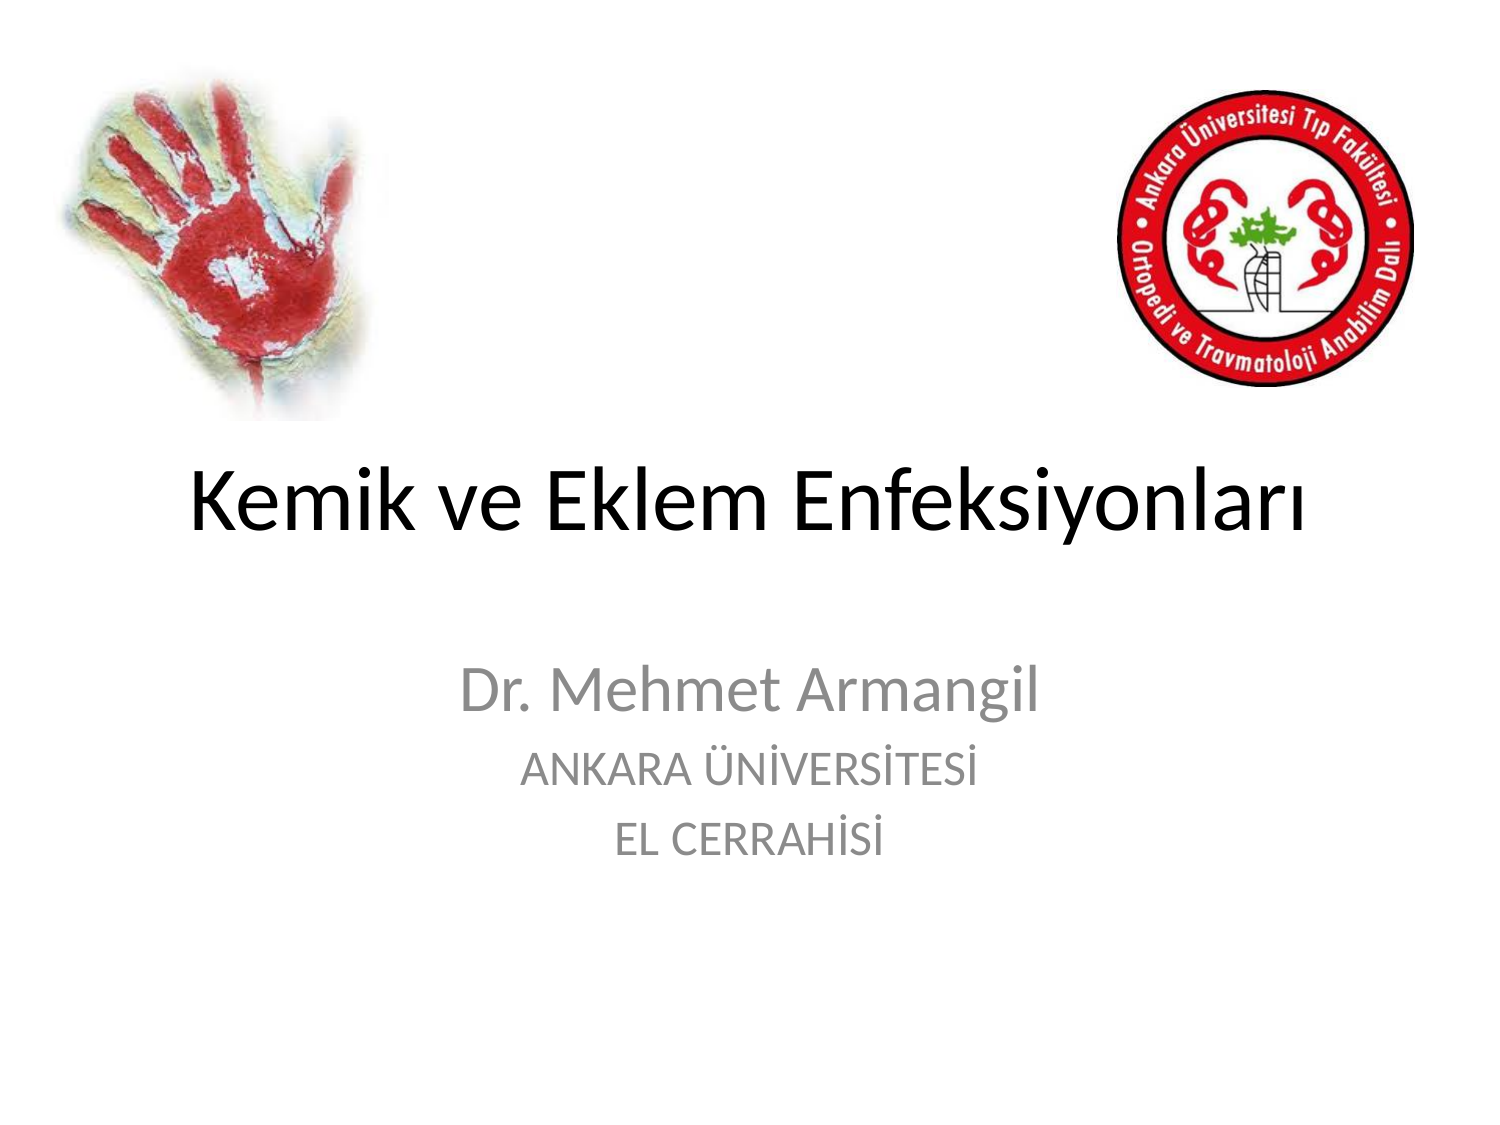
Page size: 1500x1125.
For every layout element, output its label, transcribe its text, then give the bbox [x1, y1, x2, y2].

picture [1115, 89, 1415, 389]
title Kemik ve Eklem Enfeksiyonları [112, 373, 1388, 615]
picture [52, 54, 390, 421]
subtitle Dr. Mehmet Armangil ANKARA ÜNİVERSİTESİ EL CERRAHİSİ [225, 637, 1275, 925]
